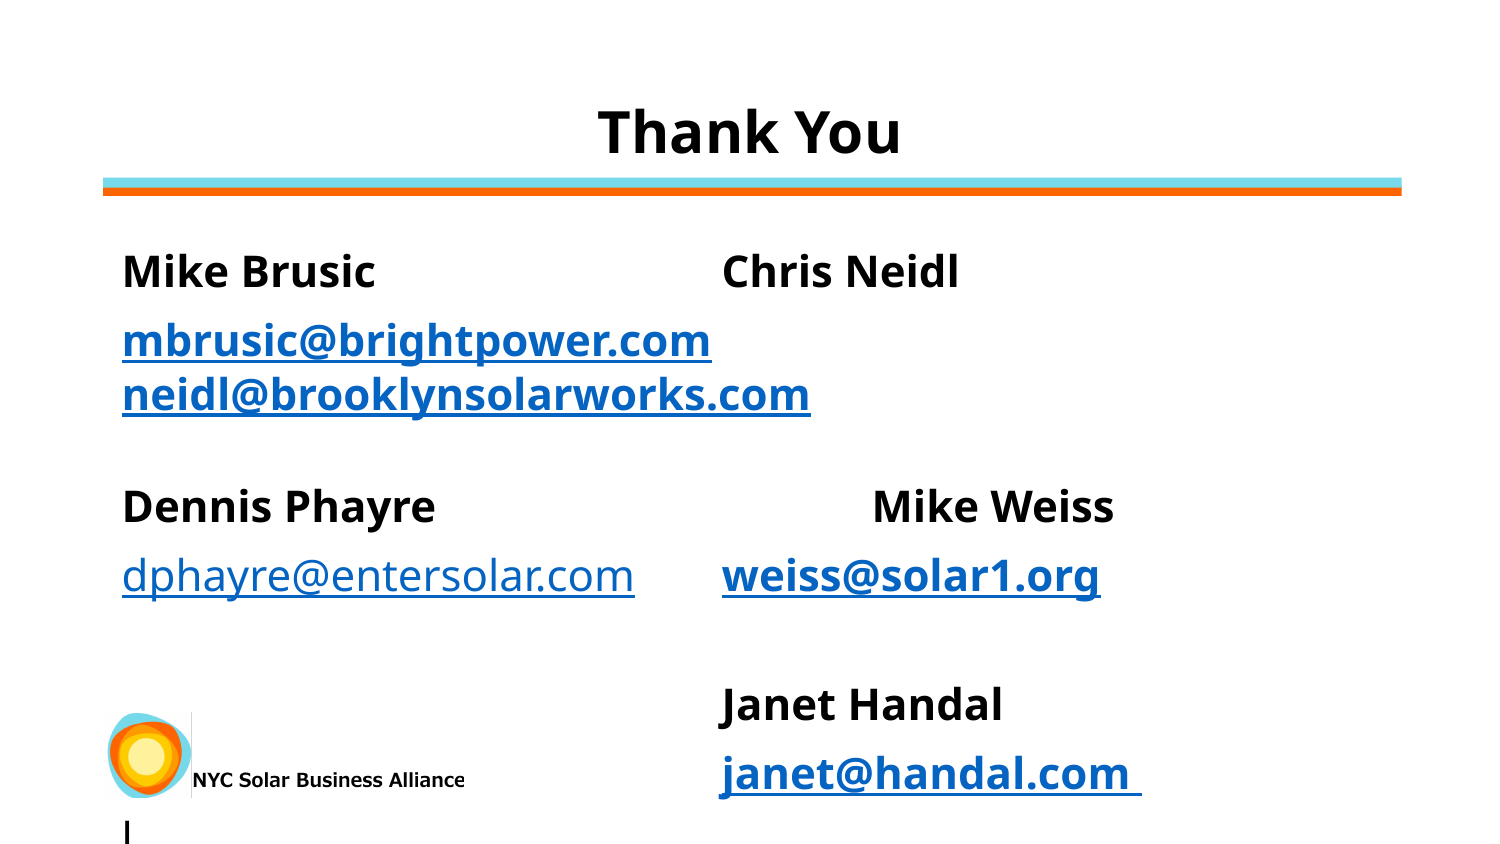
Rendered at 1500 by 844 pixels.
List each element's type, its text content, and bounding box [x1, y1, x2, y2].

title Thank You [103, 87, 1397, 169]
picture [103, 712, 464, 798]
list Mike Brusic Chris Neidl mbrusic@brightpower.com neidl@brooklynsolarworks.com Dennis Phayre Mike Weiss dphayre@entersolar.com weiss@solar1.org Janet Handal janet@handal.com l [103, 169, 1397, 705]
